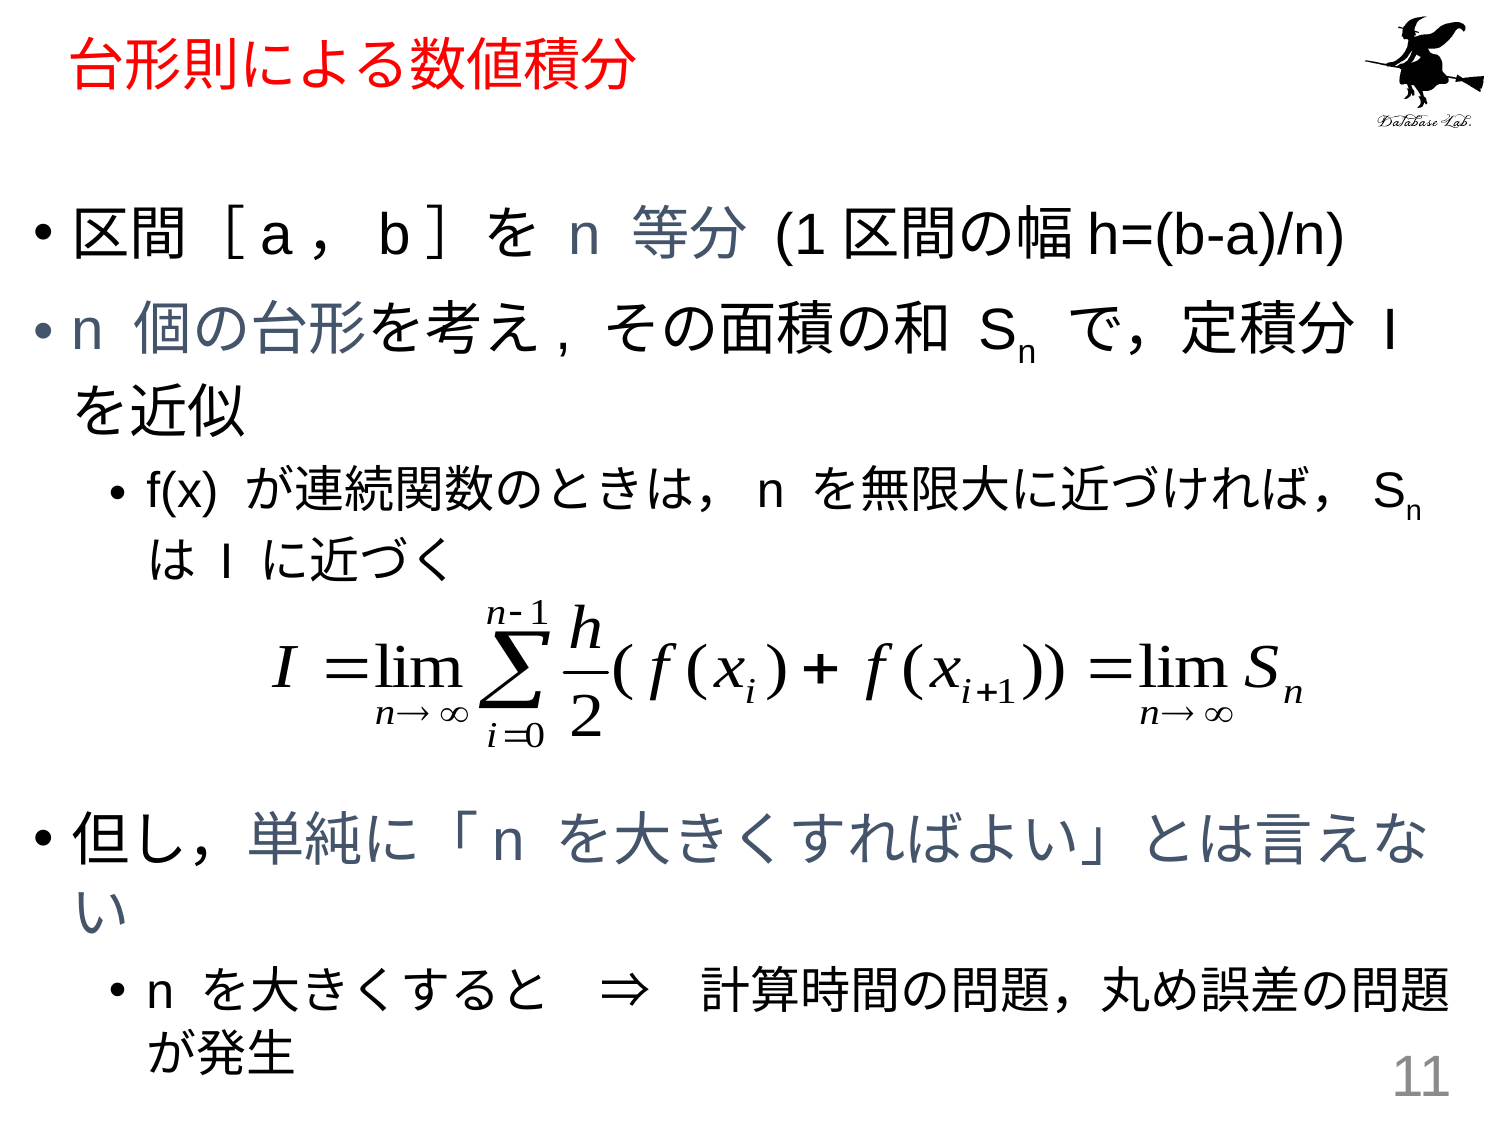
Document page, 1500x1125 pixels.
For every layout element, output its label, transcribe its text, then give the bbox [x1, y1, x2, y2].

title 台形則による数値積分 [52, 28, 1441, 106]
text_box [259, 583, 1320, 761]
picture [1362, 14, 1486, 130]
list 区間［a，b］を n 等分 (1区間の幅h=(b-a)/n) n 個の台形を考え, その面積の和 Sn で，定積分 I を近似 f(x) が連続関数のときは，n を無限大に近づければ，Sn は I に近づく 但し，単純に「n を大きくすればよい」とは言えない n を大きくすると ⇒ 計算時間の問題，丸め誤差の問題が発生 [18, 185, 1500, 1100]
slide_number 11 [1129, 1042, 1467, 1103]
